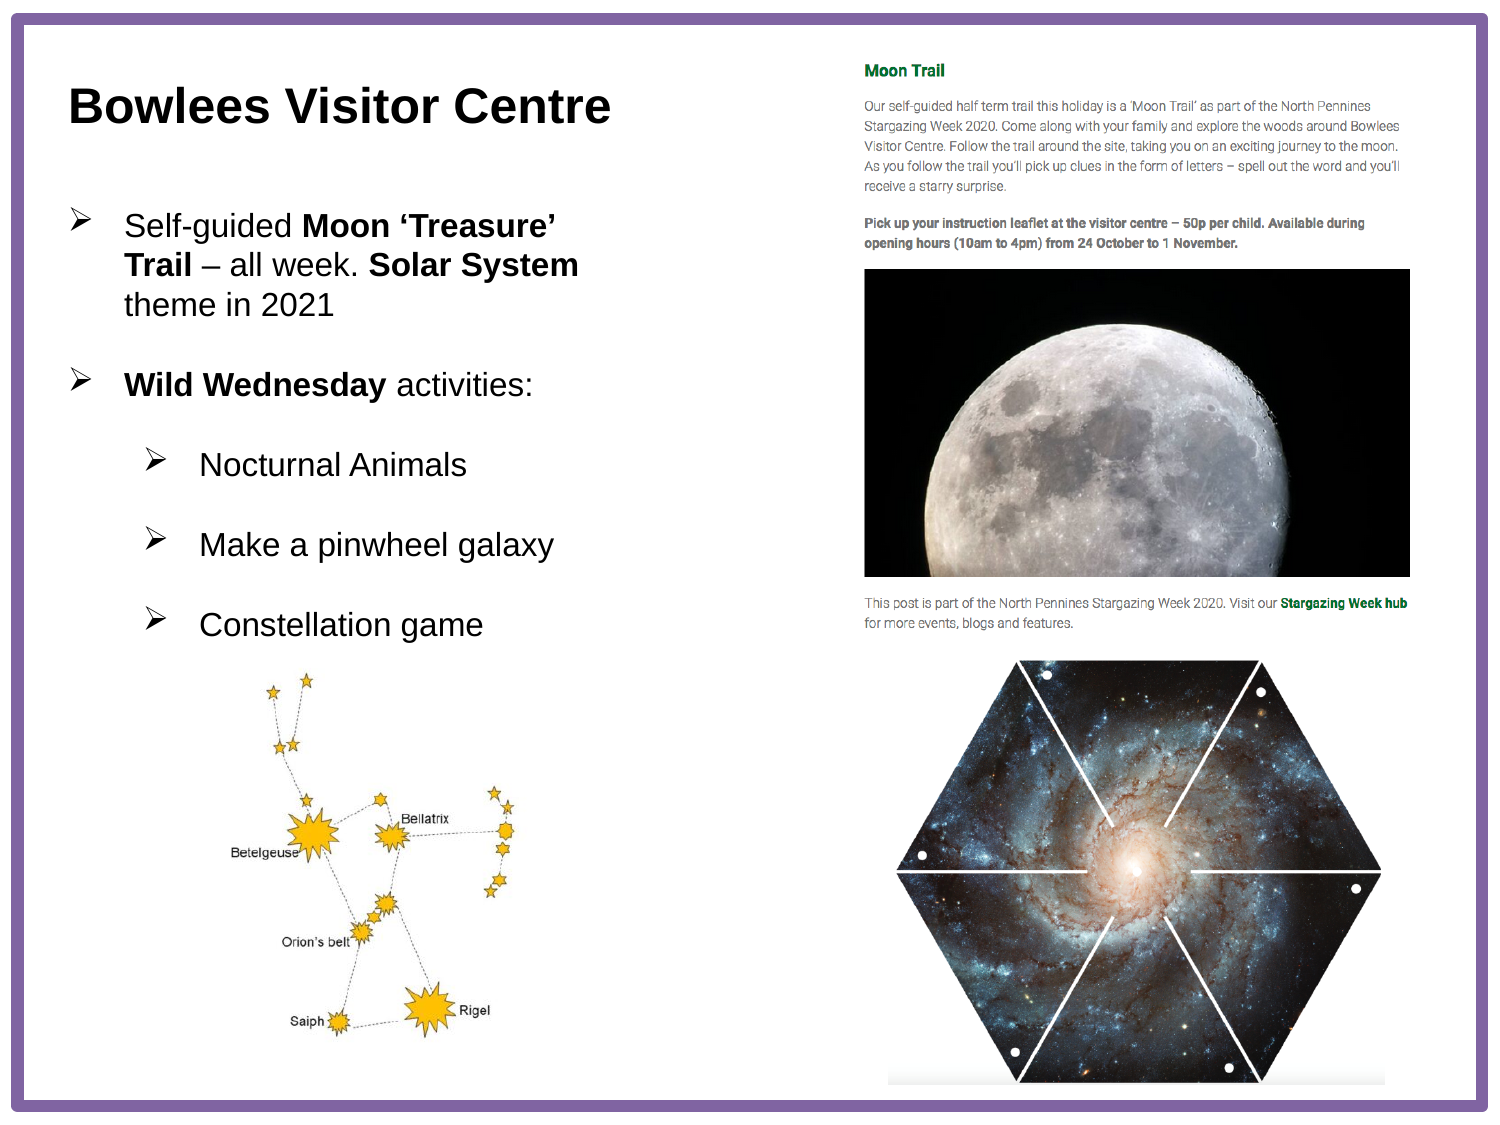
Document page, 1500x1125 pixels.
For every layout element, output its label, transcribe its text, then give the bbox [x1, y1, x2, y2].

text_box Self-guided Moon ‘Treasure’ Trail – all week. Solar System theme in 2021 Wild Wednesday activities: Nocturnal Animals Make a pinwheel galaxy Constellation game [53, 196, 620, 651]
text_box [16, 17, 1484, 1108]
picture [859, 51, 1414, 634]
title Bowlees Visitor Centre [53, 66, 703, 270]
picture [888, 654, 1385, 1085]
picture [50, 652, 771, 1059]
